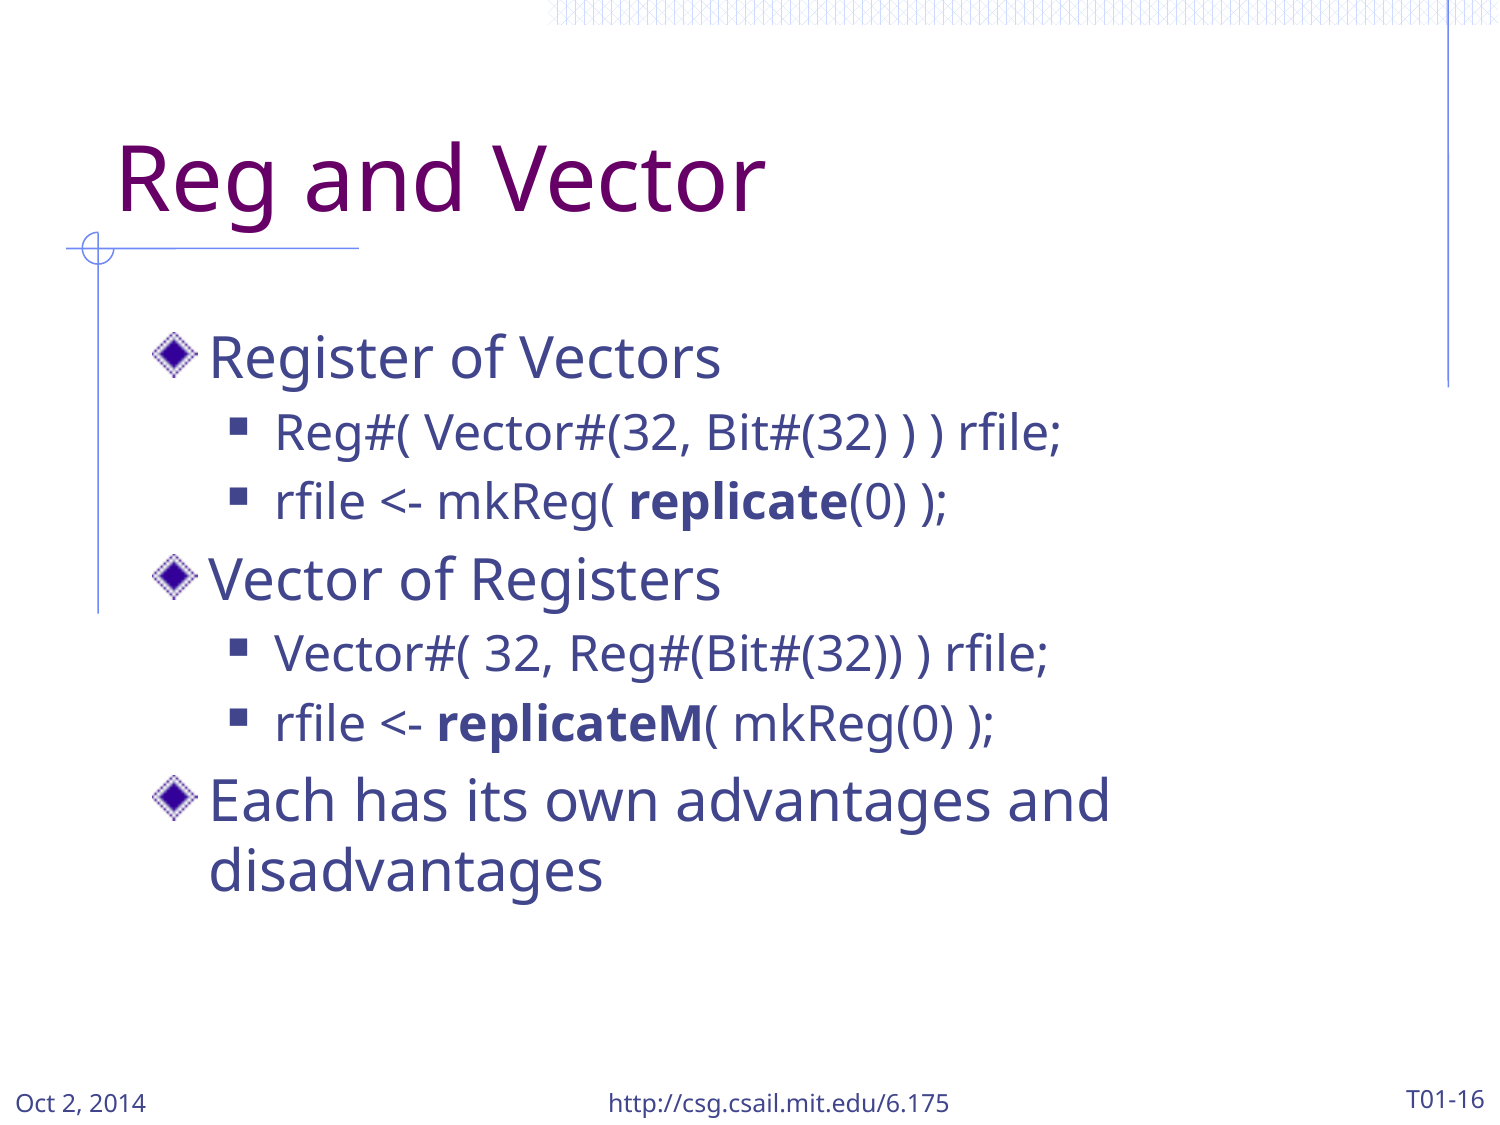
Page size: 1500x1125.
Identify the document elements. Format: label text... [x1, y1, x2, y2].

picture [152, 554, 198, 600]
title Reg and Vector [99, 49, 1376, 238]
list Register of Vectors Reg#( Vector#(32, Bit#(32) ) ) rfile; rfile <- mkReg( replicate(0) ); Vector of Registers Vector#( 32, Reg#(Bit#(32)) ) rfile; rfile <- replicateM( mkReg(0) ); Each has its own advantages and disadvantages [137, 312, 1413, 988]
slide_number T01-16 [1187, 1049, 1500, 1125]
picture [152, 775, 198, 821]
footer http://csg.csail.mit.edu/6.175 [508, 1049, 1051, 1125]
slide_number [0, 1049, 313, 1125]
picture [152, 332, 198, 378]
